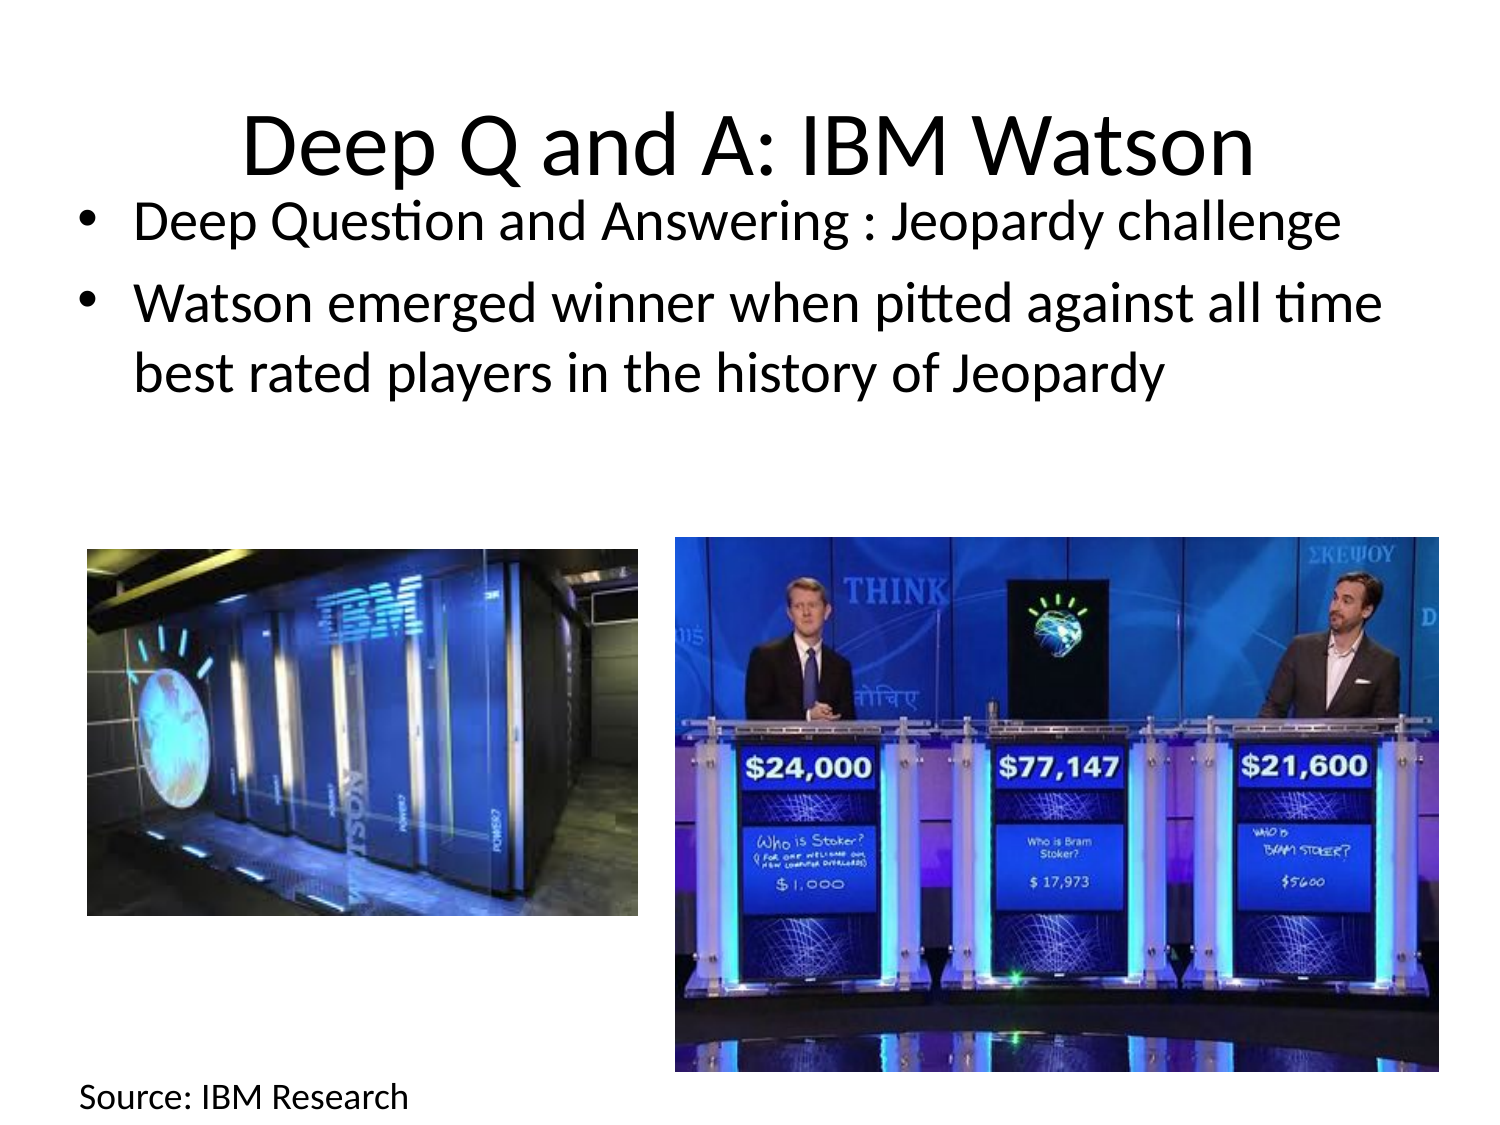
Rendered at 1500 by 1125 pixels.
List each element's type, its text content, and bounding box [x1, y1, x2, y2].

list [87, 549, 638, 917]
title Deep Q and A: IBM Watson [75, 45, 1425, 174]
picture [674, 537, 1440, 1073]
text_box Source: IBM Research [64, 1064, 425, 1125]
text_box Deep Question and Answering : Jeopardy challenge Watson emerged winner when pitted against all time best rated players in the history of Jeopardy [62, 174, 1500, 538]
